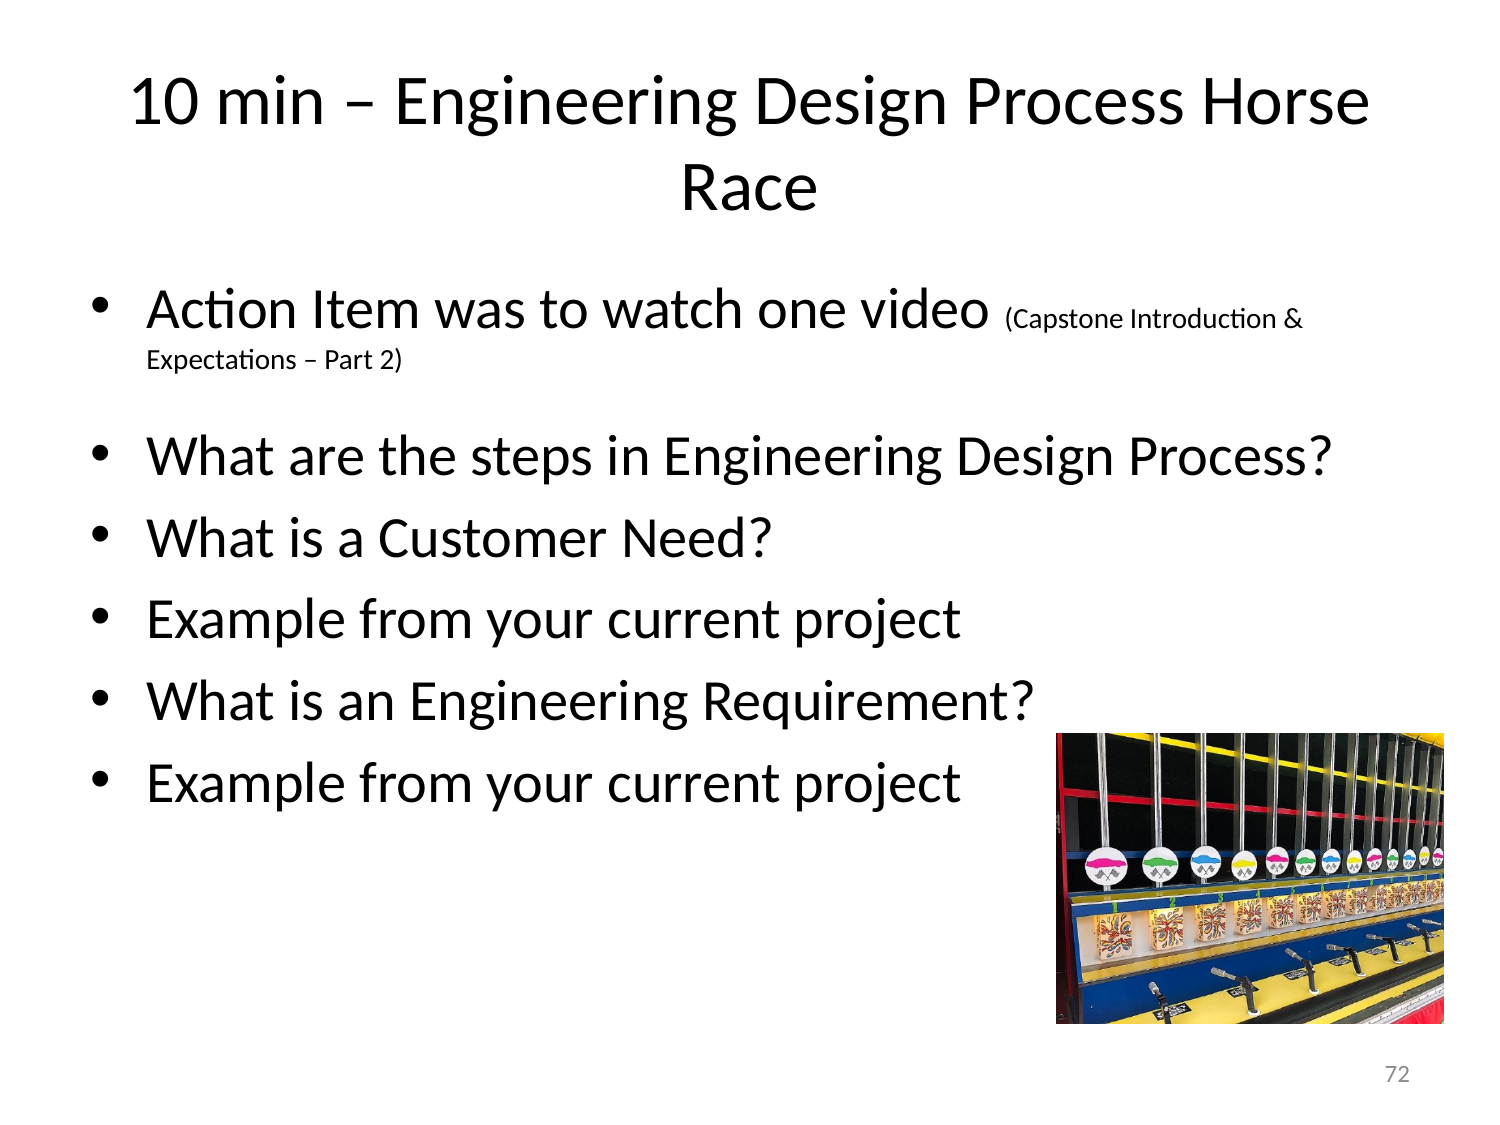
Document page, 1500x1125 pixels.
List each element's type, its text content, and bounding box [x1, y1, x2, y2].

slide_number 72 [1074, 1042, 1425, 1103]
list Action Item was to watch one video (Capstone Introduction & Expectations – Part 2) What are the steps in Engineering Design Process? What is a Customer Need? Example from your current project What is an Engineering Requirement? Example from your current project [75, 262, 1425, 1005]
picture [1055, 732, 1444, 1025]
title 10 min – Engineering Design Process Horse Race [75, 45, 1425, 233]
